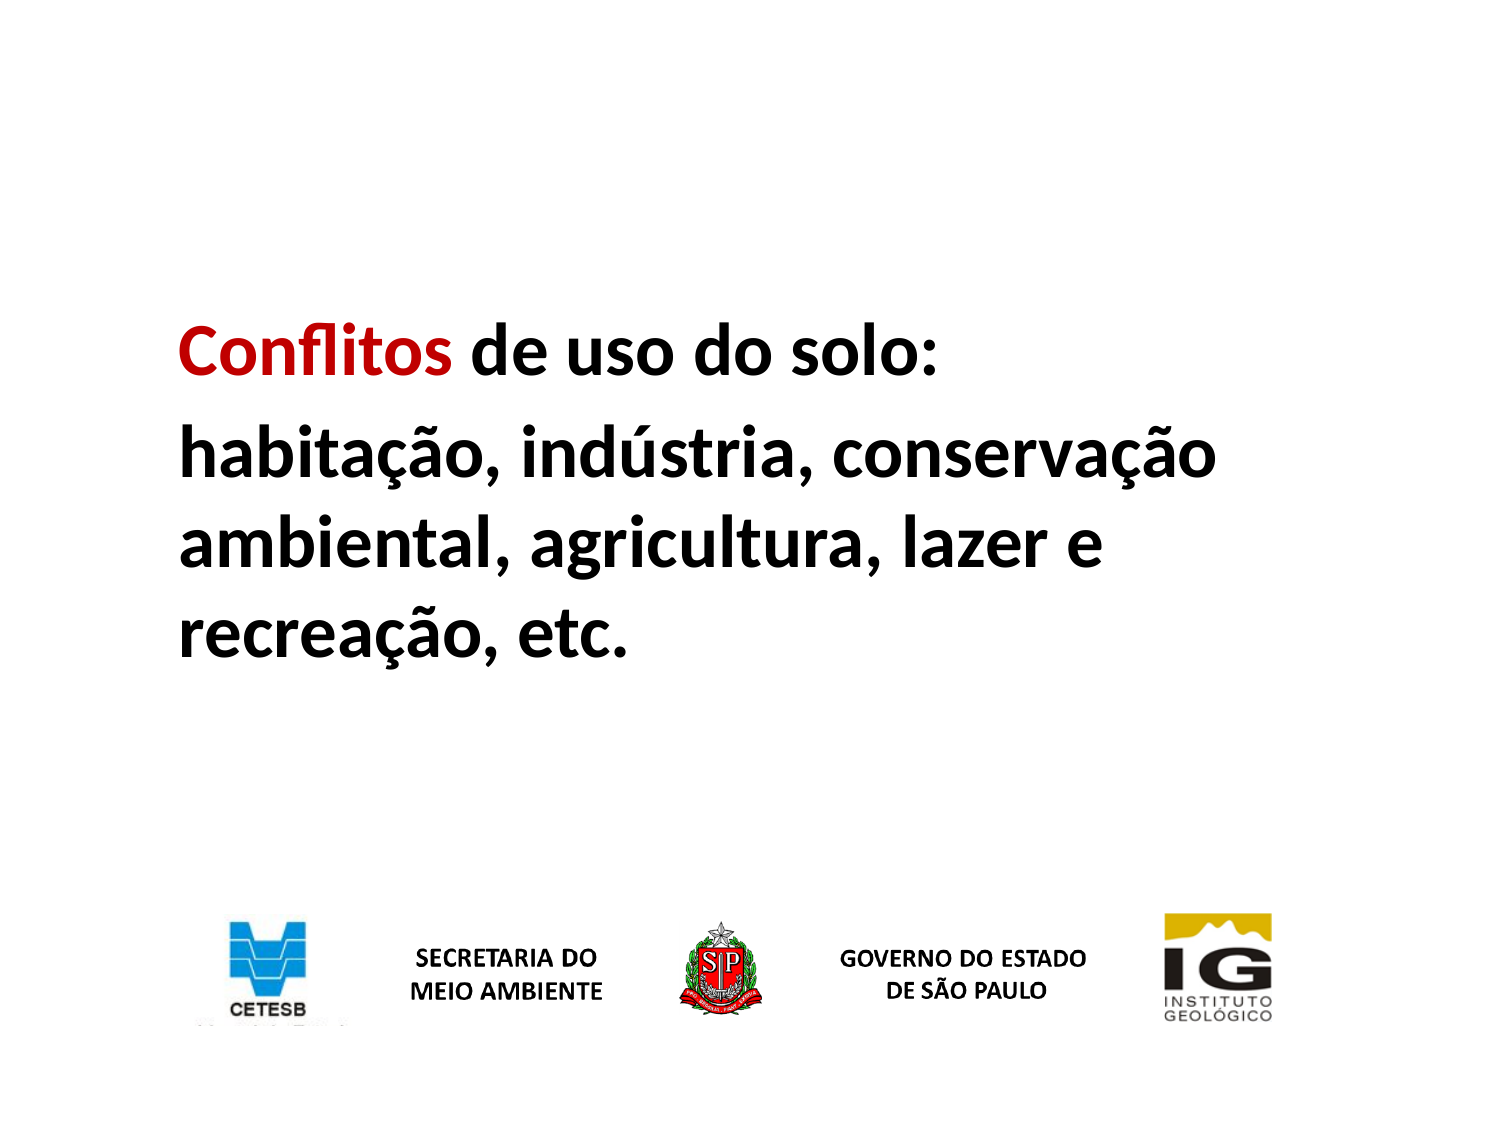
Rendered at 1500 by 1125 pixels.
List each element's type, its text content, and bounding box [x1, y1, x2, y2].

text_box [194, 913, 1272, 1026]
text_box Conflitos de uso do solo: habitação, indústria, conservação ambiental, agricultura, lazer e recreação, etc. [163, 292, 1278, 681]
